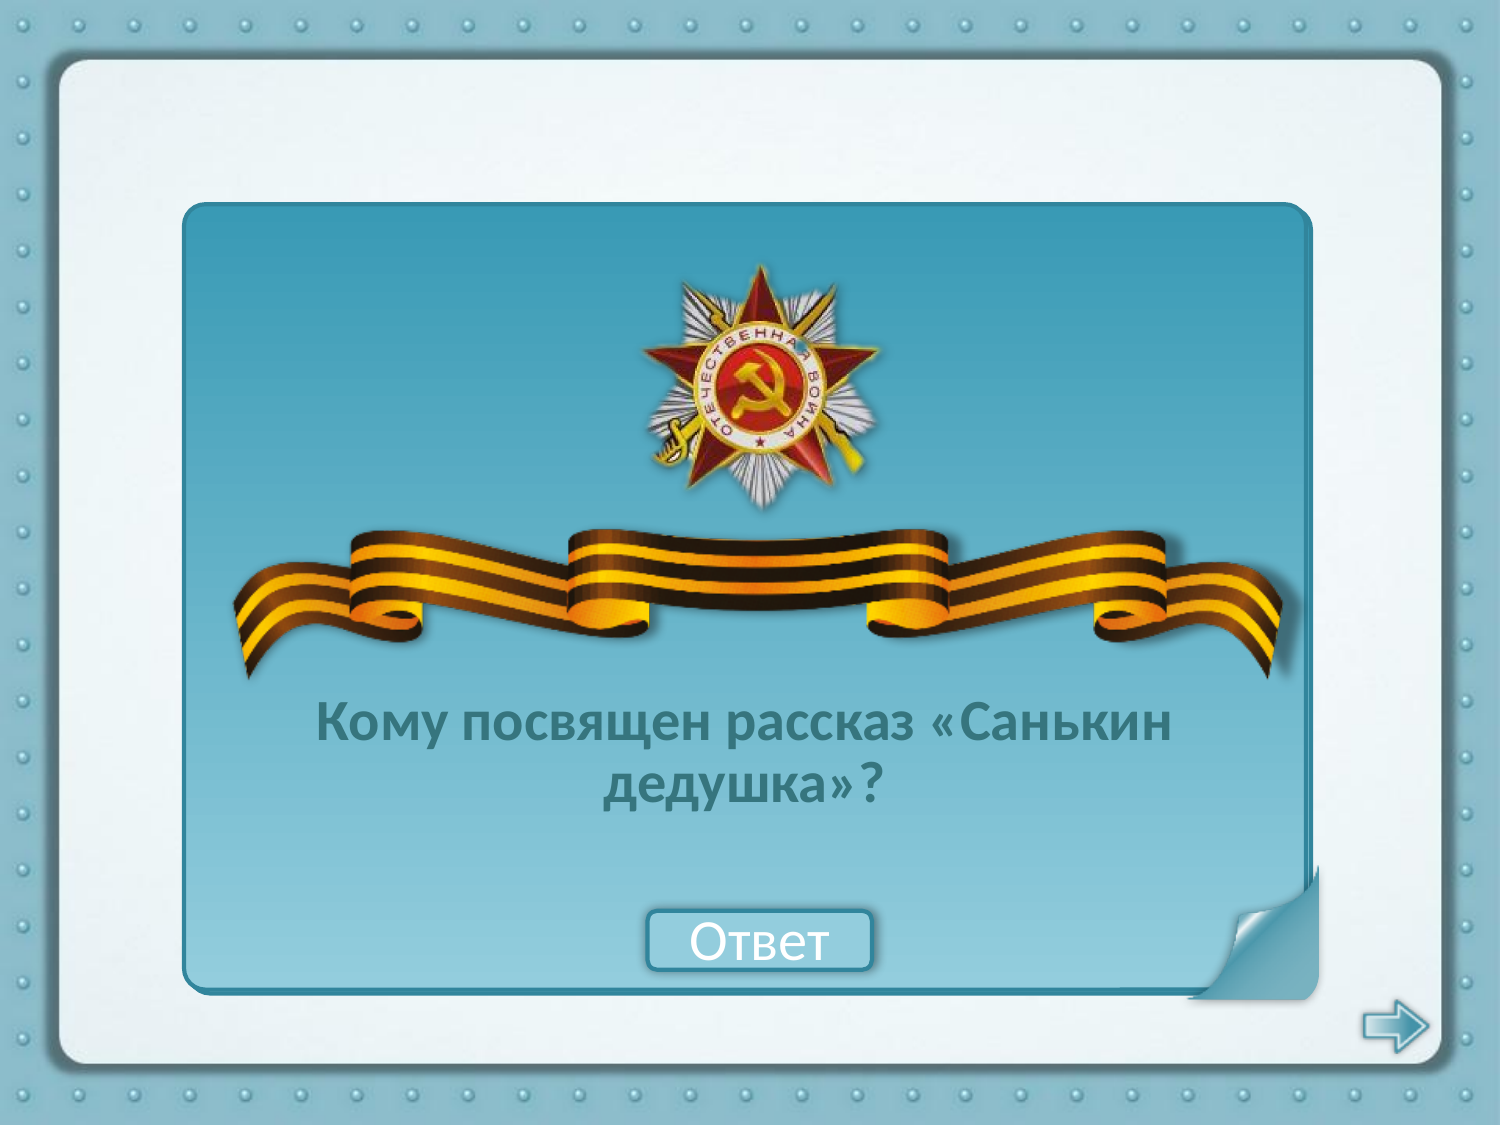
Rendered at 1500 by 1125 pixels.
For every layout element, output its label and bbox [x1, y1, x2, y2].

text_box [183, 203, 1320, 1006]
picture [0, 0, 1500, 1125]
